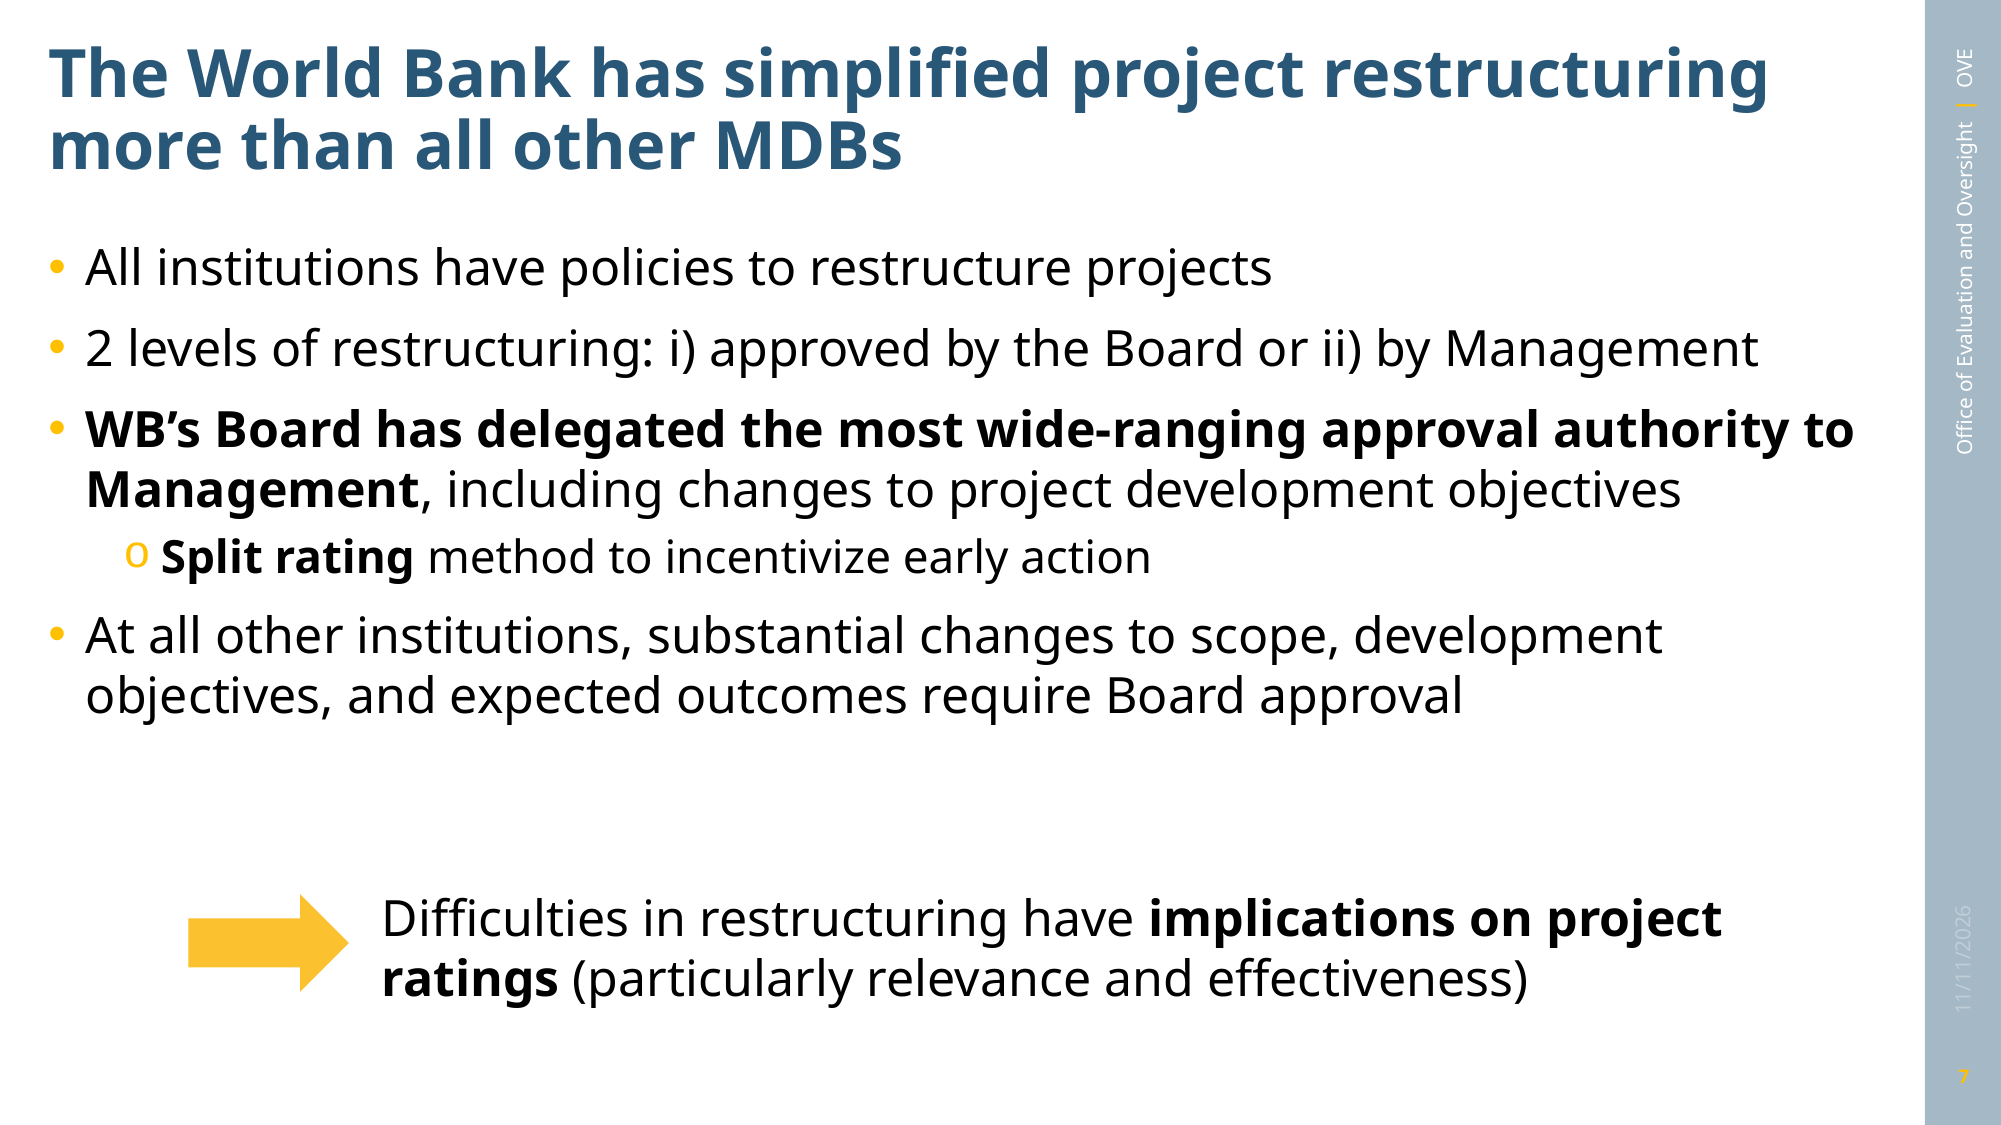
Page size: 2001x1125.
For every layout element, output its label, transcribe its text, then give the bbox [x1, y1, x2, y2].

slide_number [1933, 579, 1994, 1030]
text_box Difficulties in restructuring have implications on project ratings (particularly relevance and effectiveness) [366, 879, 1827, 1015]
text_box [186, 890, 352, 996]
list All institutions have policies to restructure projects 2 levels of restructuring: i) approved by the Board or ii) by Management WB’s Board has delegated the most wide-ranging approval authority to Management, including changes to project development objectives Split rating method to incentivize early action At all other institutions, substantial changes to scope, development objectives, and expected outcomes require Board approval [33, 228, 1889, 808]
slide_number 7 [1933, 1047, 1995, 1108]
title The World Bank has simplified project restructuring more than all other MDBs [33, 22, 1889, 202]
